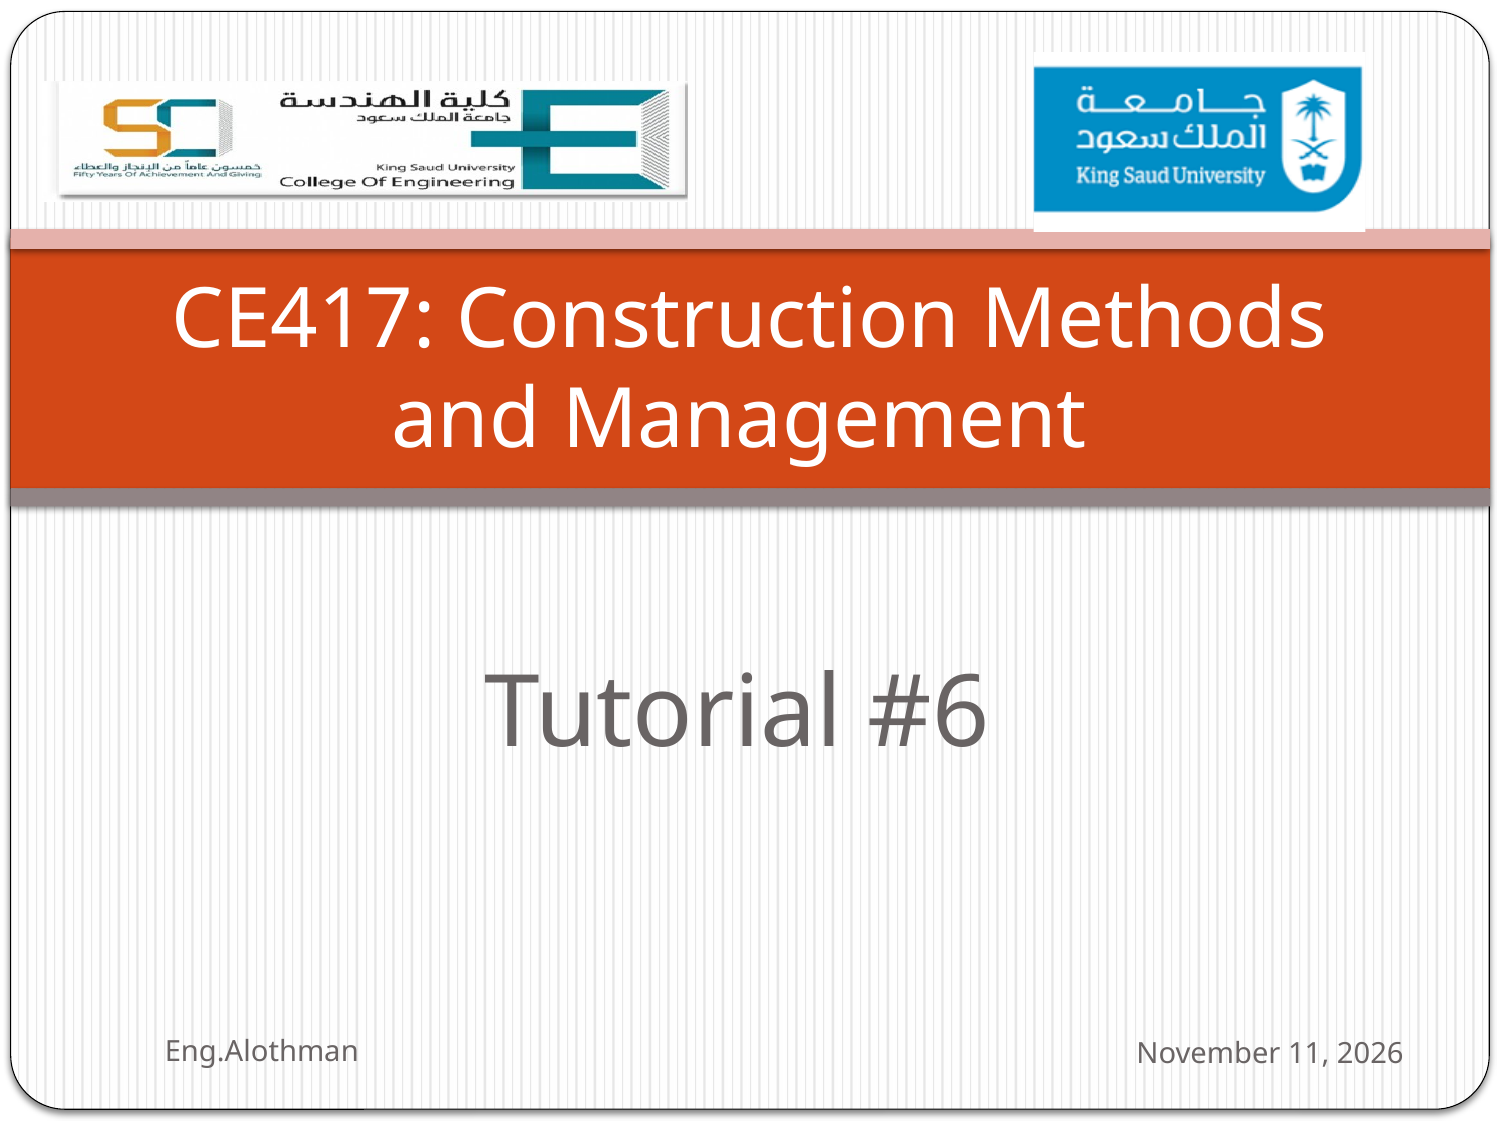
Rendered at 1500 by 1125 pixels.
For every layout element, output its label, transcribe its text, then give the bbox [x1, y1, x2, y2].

footer Eng.Alothman [150, 1012, 800, 1088]
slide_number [1012, 1015, 1419, 1094]
title CE417: Construction Methods and Management [75, 247, 1425, 489]
picture [1033, 51, 1366, 232]
subtitle Tutorial #6 [212, 562, 1263, 788]
picture [41, 81, 688, 203]
